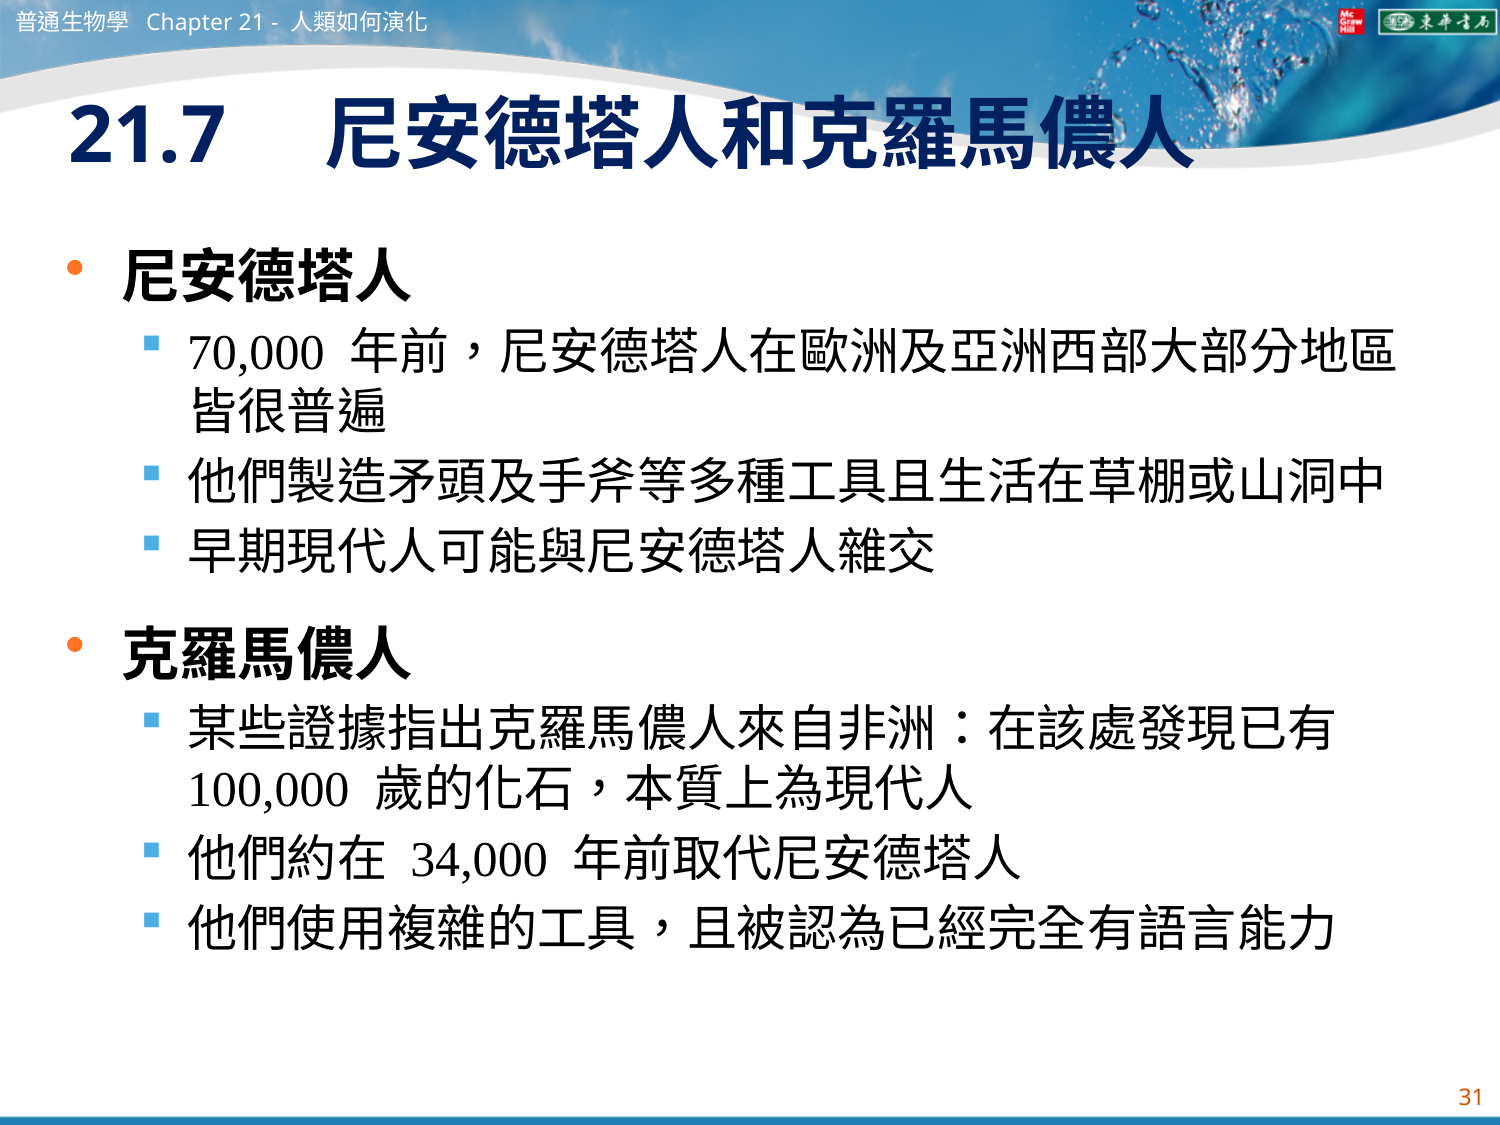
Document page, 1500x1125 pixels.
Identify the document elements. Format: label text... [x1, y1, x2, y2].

slide_number 31 [1411, 1074, 1500, 1123]
footer 普通生物學 Chapter 21 - 人類如何演化 [0, 0, 476, 41]
picture [0, 0, 1500, 1125]
list 尼安德塔人 70,000 年前，尼安德塔人在歐洲及亞洲西部大部分地區皆很普遍 他們製造矛頭及手斧等多種工具且生活在草棚或山洞中 早期現代人可能與尼安德塔人雜交 克羅馬儂人 某些證據指出克羅馬儂人來自非洲：在該處發現已有 100,000 歲的化石，本質上為現代人 他們約在 34,000 年前取代尼安德塔人 他們使用複雜的工具，且被認為已經完全有語言能力 [50, 231, 1451, 1083]
title 21.7 尼安德塔人和克羅馬儂人 [53, 54, 1447, 209]
